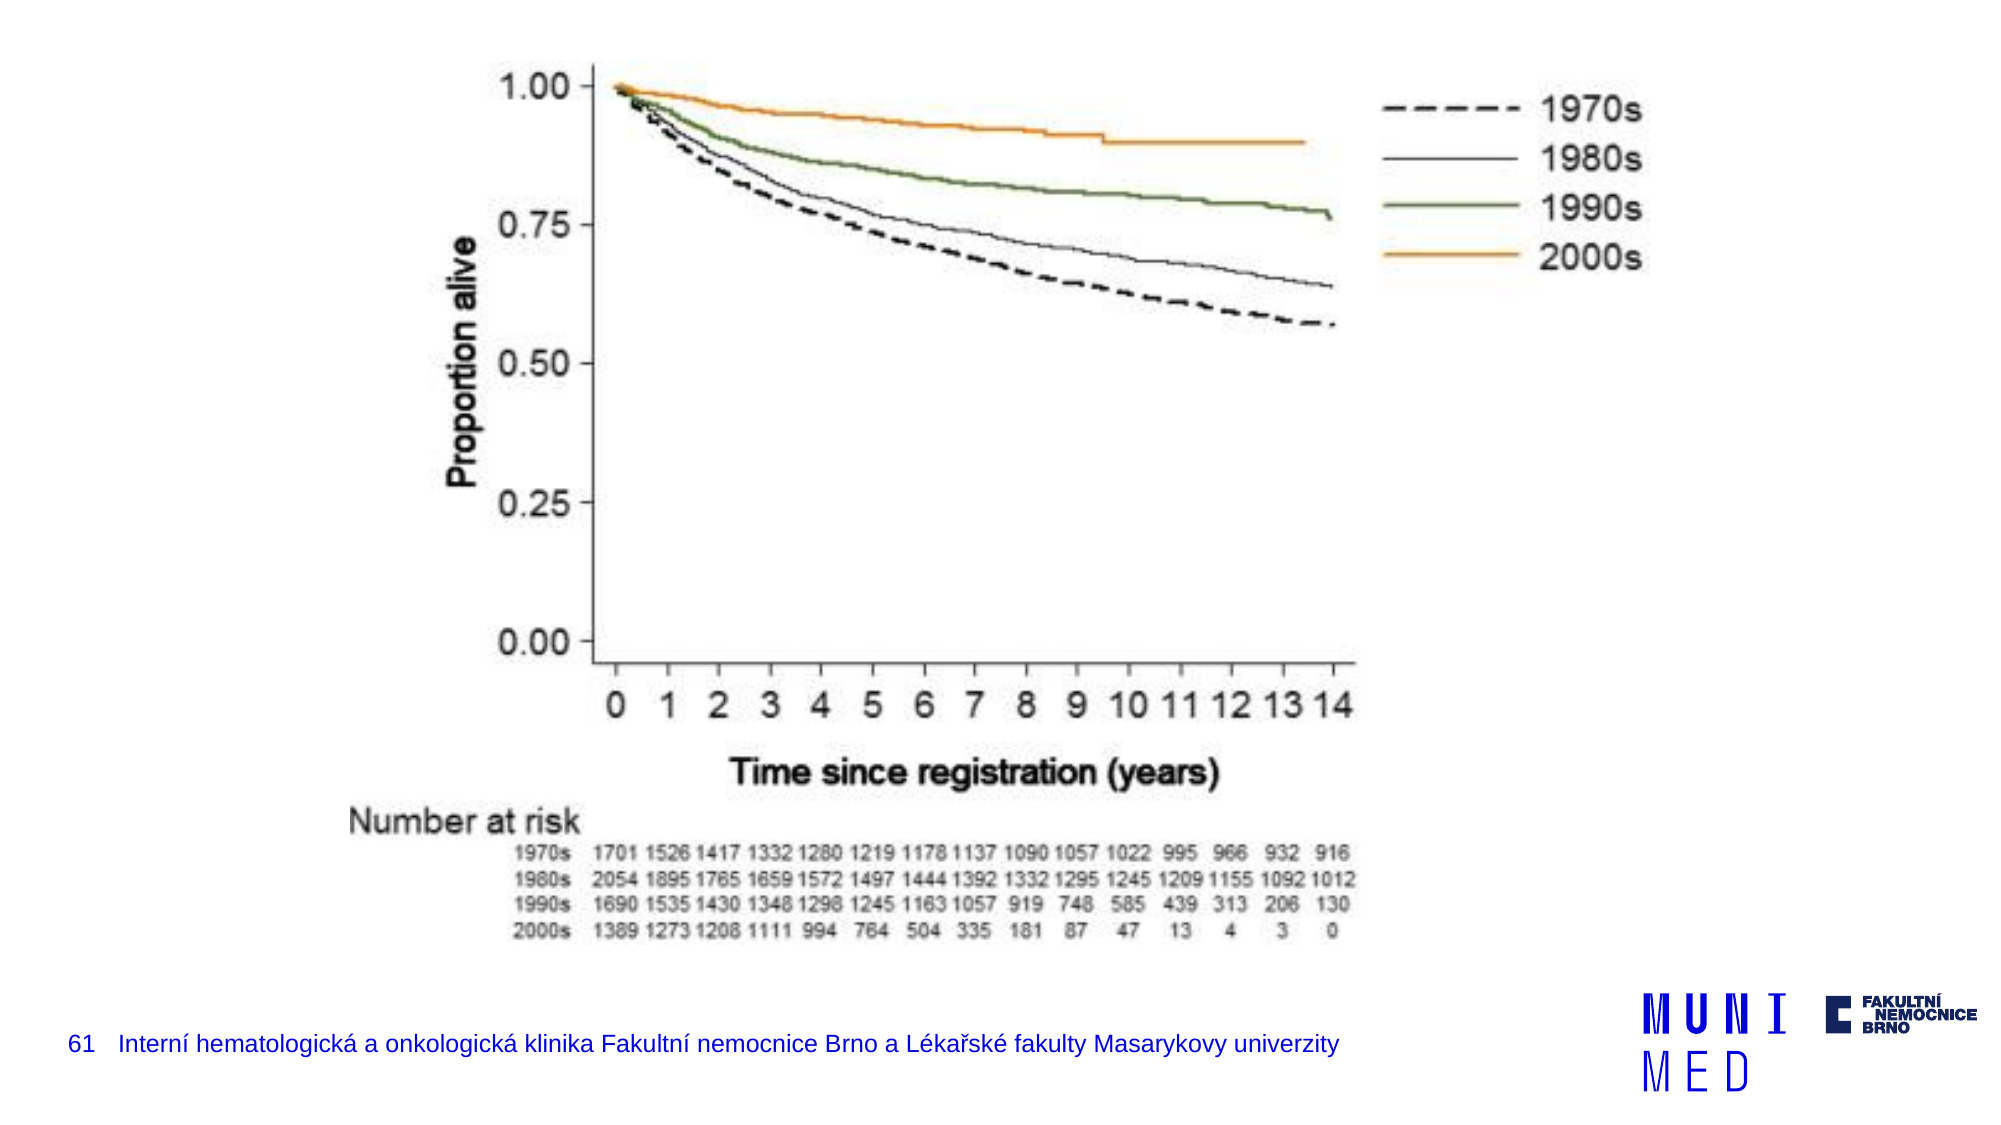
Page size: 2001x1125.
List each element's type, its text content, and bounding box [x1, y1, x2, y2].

slide_number 61 [67, 1021, 110, 1063]
footer Interní hematologická a onkologická klinika Fakultní nemocnice Brno a Lékařské fakulty Masarykovy univerzity [118, 1021, 1418, 1063]
picture [350, 61, 1650, 945]
